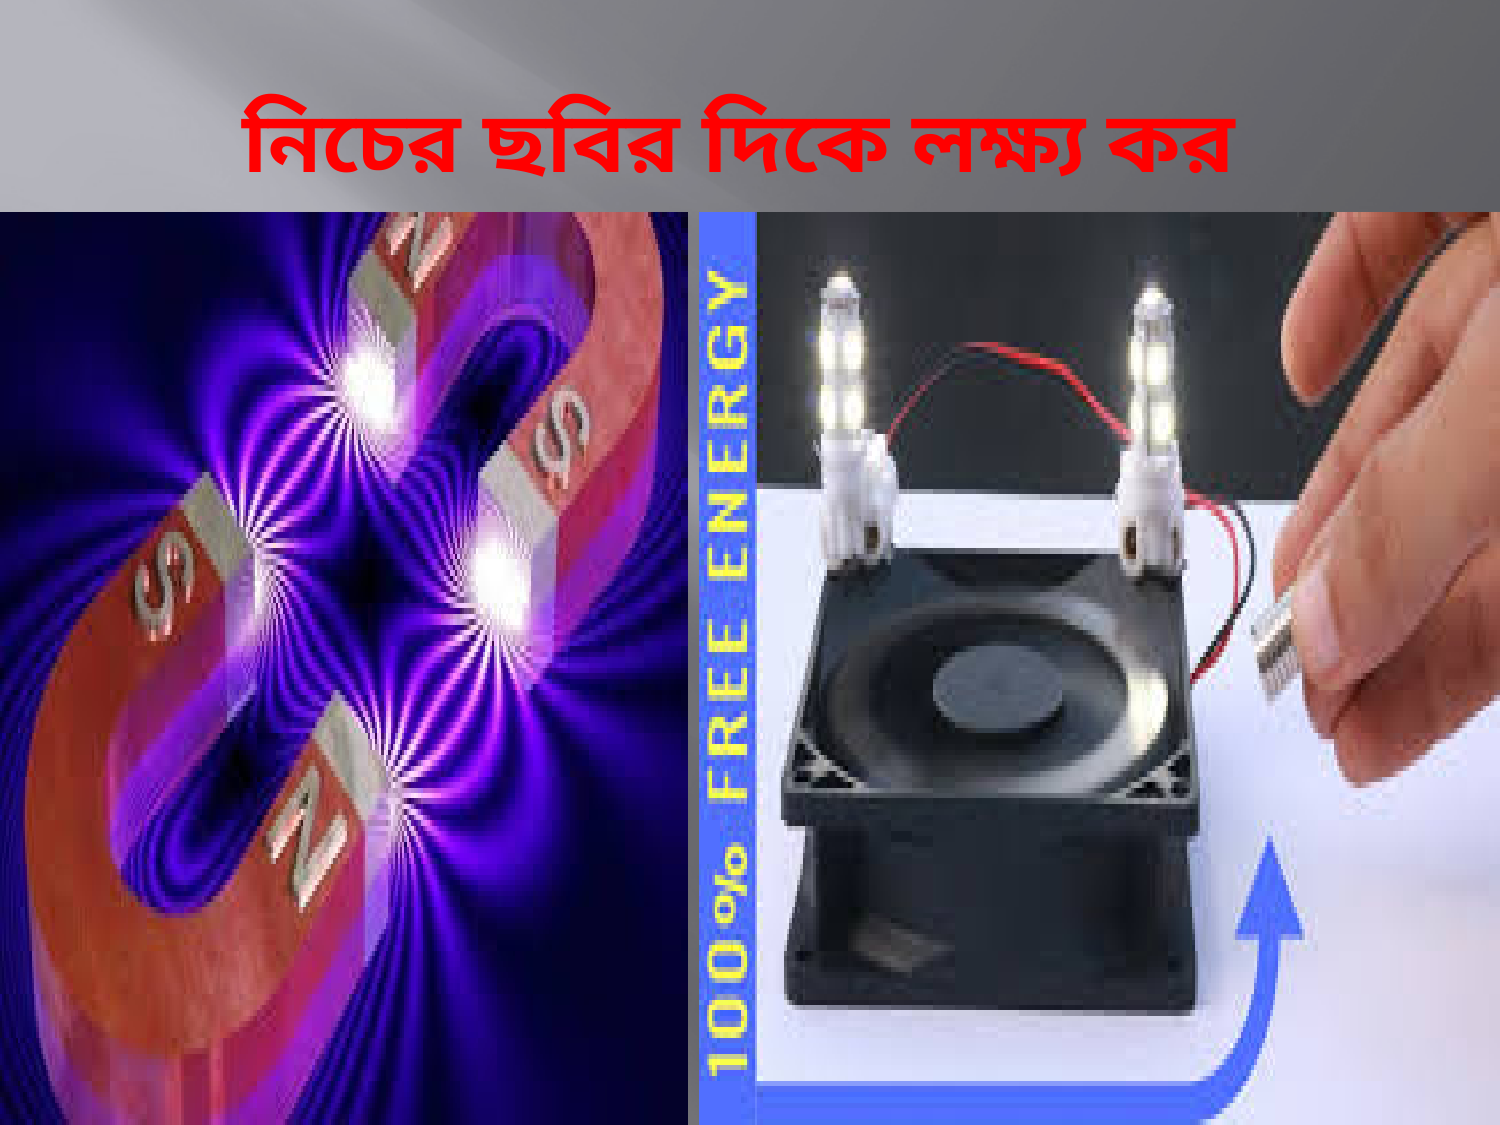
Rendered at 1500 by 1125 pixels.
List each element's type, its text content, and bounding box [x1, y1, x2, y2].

title নিচের ছবির দিকে লক্ষ্য কর [75, 45, 1425, 221]
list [0, 212, 688, 1125]
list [699, 212, 1500, 1125]
